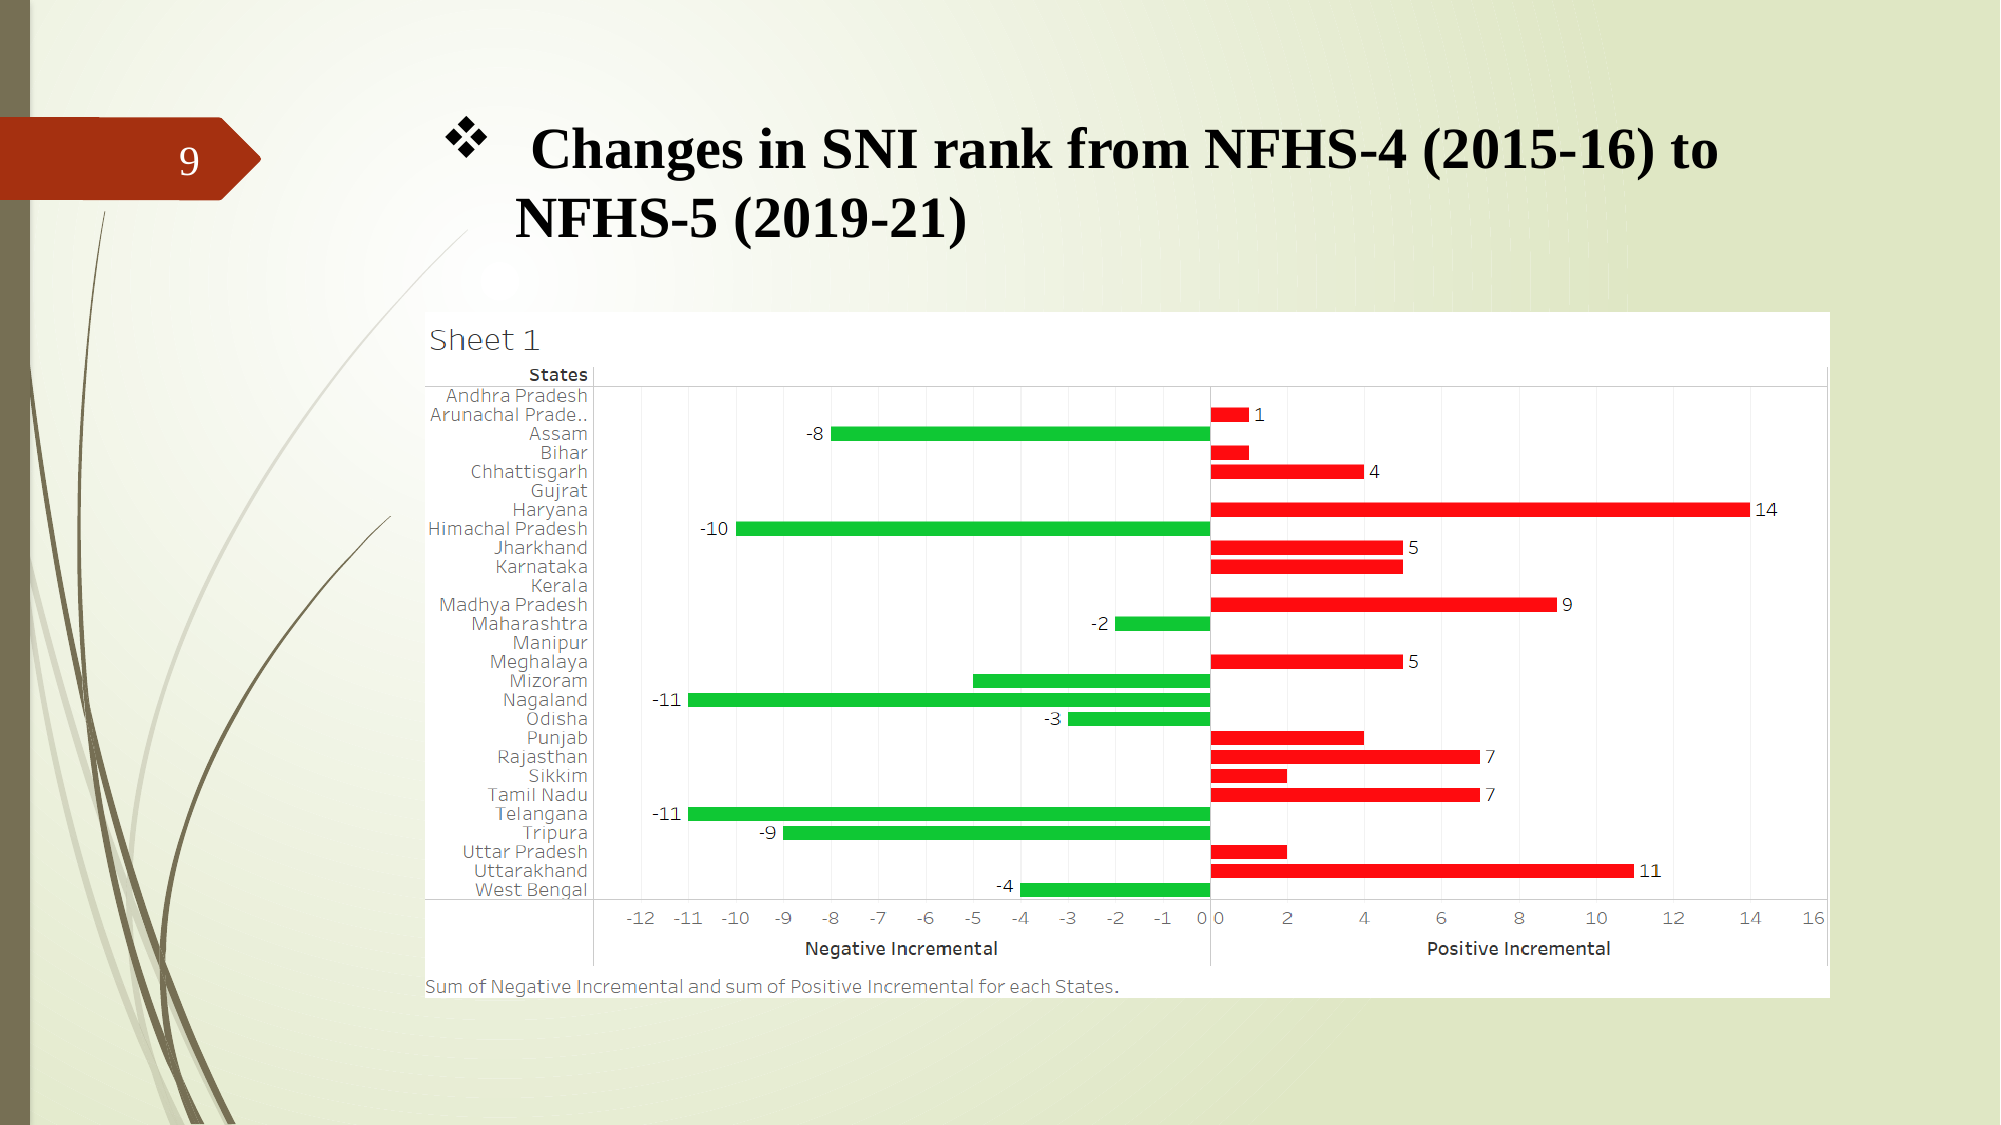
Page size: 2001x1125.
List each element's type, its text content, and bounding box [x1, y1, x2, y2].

slide_number 9 [87, 129, 216, 190]
title Changes in SNI rank from NFHS-4 (2015-16) to NFHS-5 (2019-21) [425, 102, 1830, 312]
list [425, 312, 1830, 998]
